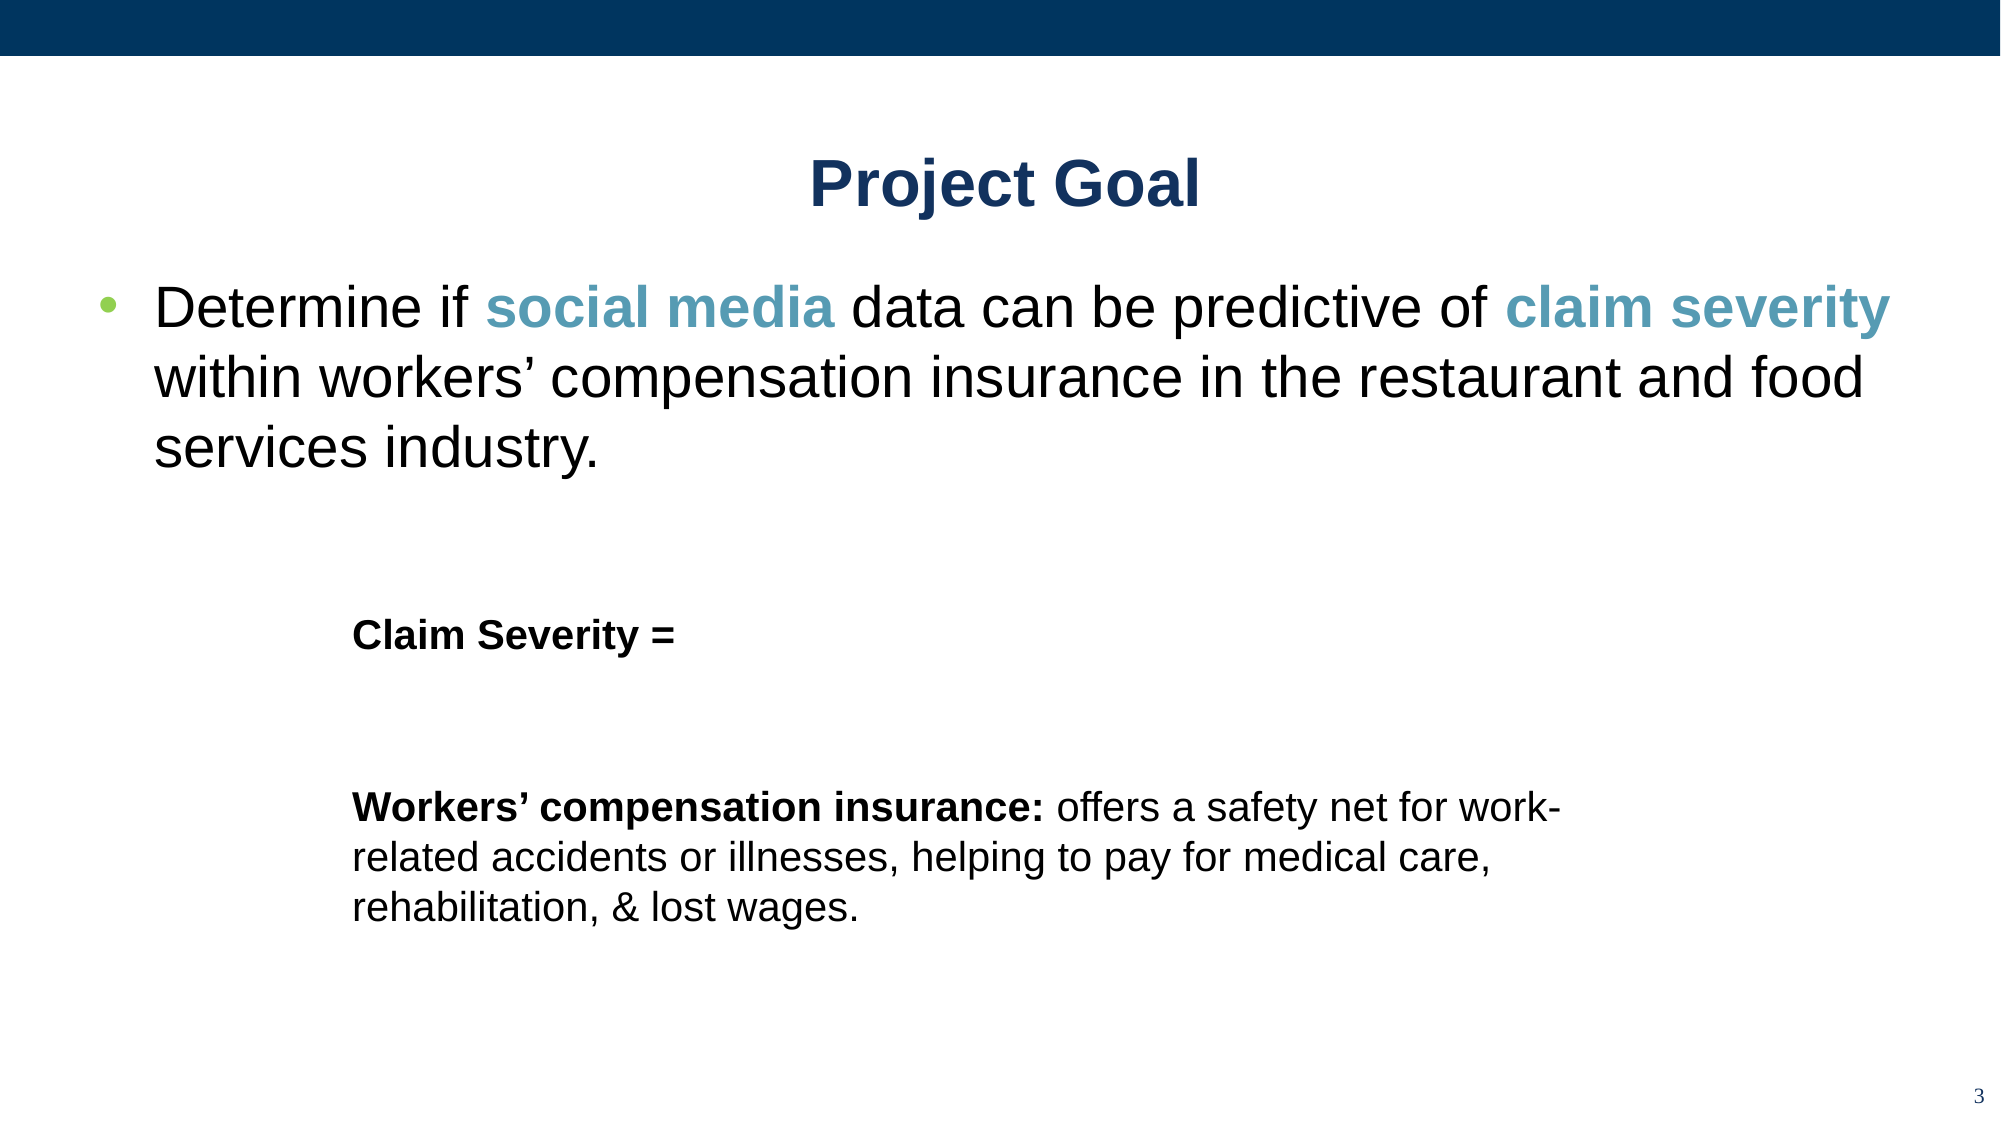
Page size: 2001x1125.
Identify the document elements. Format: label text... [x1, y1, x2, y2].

title Project Goal [234, 64, 1778, 295]
picture [0, 0, 2001, 1125]
slide_number 3 [1899, 1065, 2000, 1125]
text_box Workers’ compensation insurance: offers a safety net for work-related accidents or illnesses, helping to pay for medical care, rehabilitation, & lost wages. [337, 772, 1659, 938]
list Determine if social media data can be predictive of claim severity within workers’ compensation insurance in the restaurant and food services industry. [83, 261, 1930, 509]
